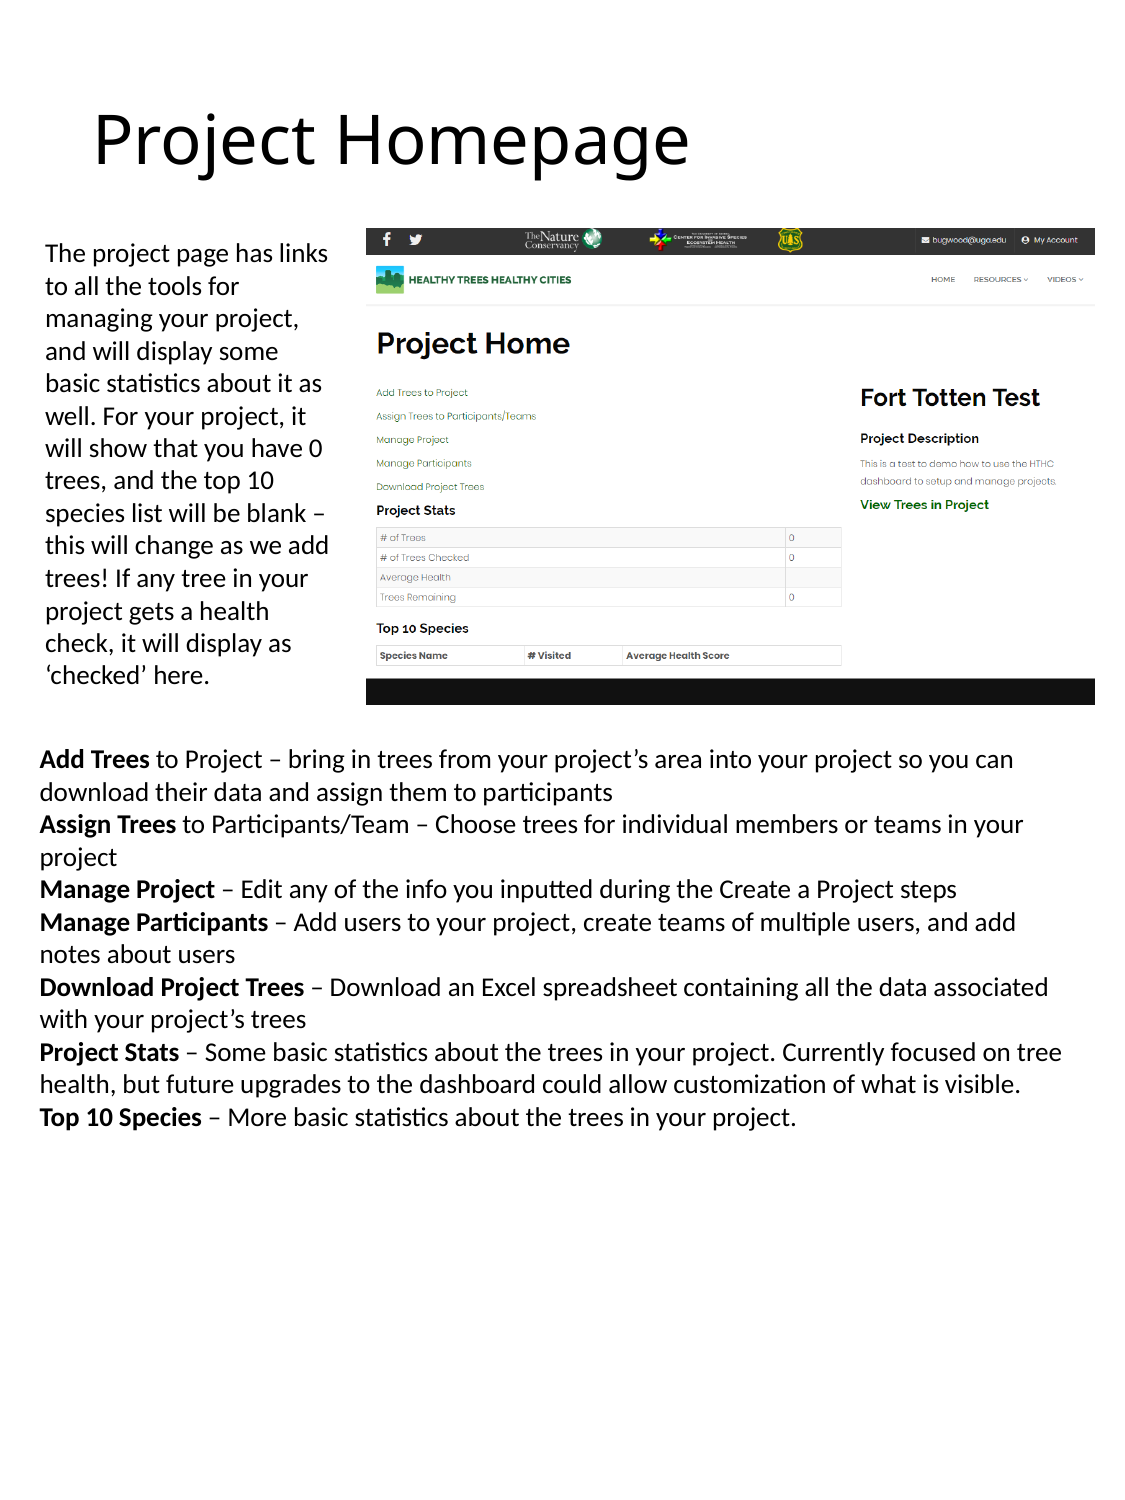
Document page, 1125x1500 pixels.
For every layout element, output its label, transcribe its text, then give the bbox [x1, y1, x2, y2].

title Project Homepage [77, 79, 1048, 205]
text_box Add Trees to Project – bring in trees from your project’s area into your project so you can download their data and assign them to participants Assign Trees to Participants/Team – Choose trees for individual members or teams in your project Manage Project – Edit any of the info you inputted during the Create a Project steps Manage Participants – Add users to your project, create teams of multiple users, and add notes about users Download Project Trees – Download an Excel spreadsheet containing all the data associated with your project’s trees Project Stats – Some basic statistics about the trees in your project. Currently focused on tree health, but future upgrades to the dashboard could allow customization of what is visible. Top 10 Species – More basic statistics about the trees in your project. [24, 734, 1095, 1139]
picture [366, 228, 1095, 705]
text_box The project page has links to all the tools for managing your project, and will display some basic statistics about it as well. For your project, it will show that you have 0 trees, and the top 10 species list will be blank – this will change as we add trees! If any tree in your project gets a health check, it will display as ‘checked’ here. [30, 228, 350, 698]
